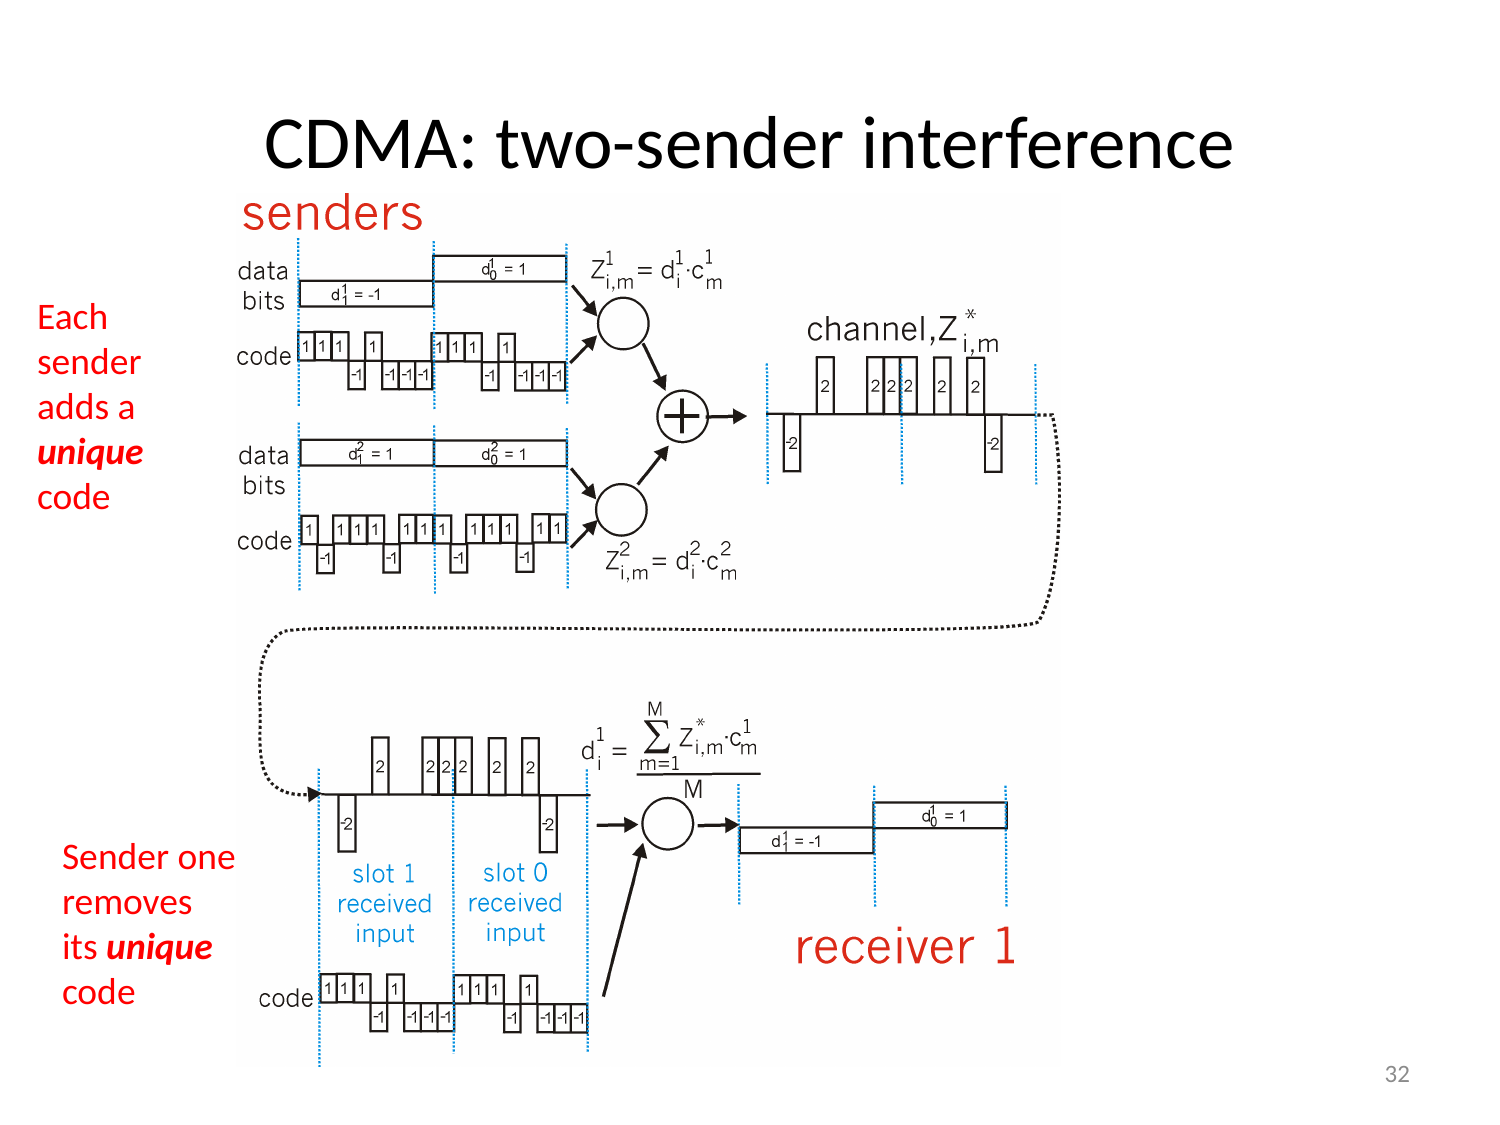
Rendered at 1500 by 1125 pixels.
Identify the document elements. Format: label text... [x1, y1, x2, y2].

slide_number 32 [1074, 1042, 1425, 1103]
picture [236, 193, 1062, 1068]
title CDMA: two-sender interference [75, 45, 1425, 233]
text_box Sender one removes its unique code [47, 824, 231, 1020]
text_box Each sender adds a unique code [22, 284, 218, 525]
